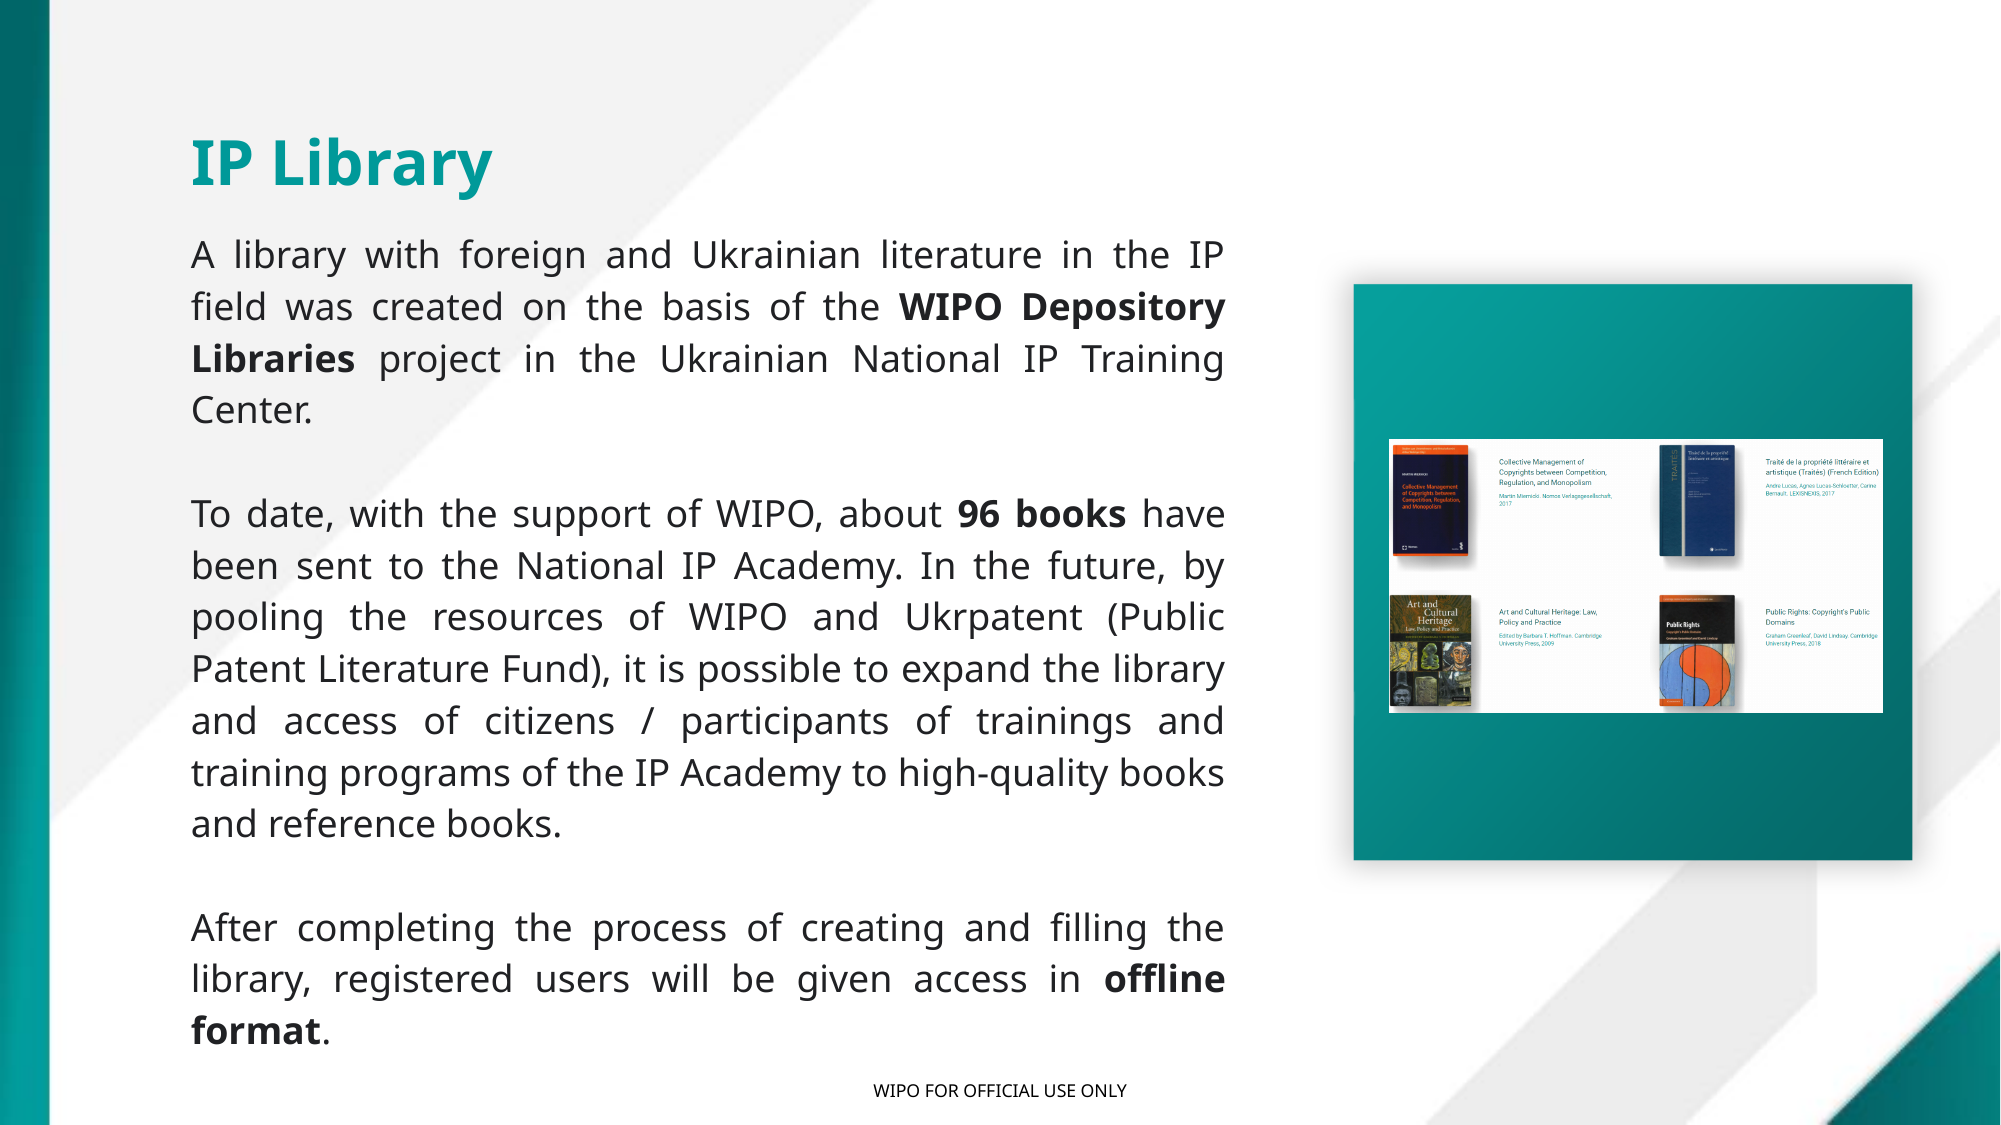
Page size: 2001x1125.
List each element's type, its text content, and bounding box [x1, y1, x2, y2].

text_box A library with foreign and Ukrainian literature in the IP field was created on the basis of the WIPO Depository Libraries project in the Ukrainian National IP Training Center. To date, with the support of WIPO, about 96 books have been sent to the National IP Academy. In the future, by pooling the resources of WIPO and Ukrpatent (Public Patent Literature Fund), it is possible to expand the library and access of citizens / participants of trainings and training programs of the IP Academy to high-quality books and reference books. After completing the process of creating and filling the library, registered users will be given access in offline format. [151, 217, 1272, 1125]
text_box IP Library [151, 86, 1195, 196]
picture [0, 0, 2001, 1125]
